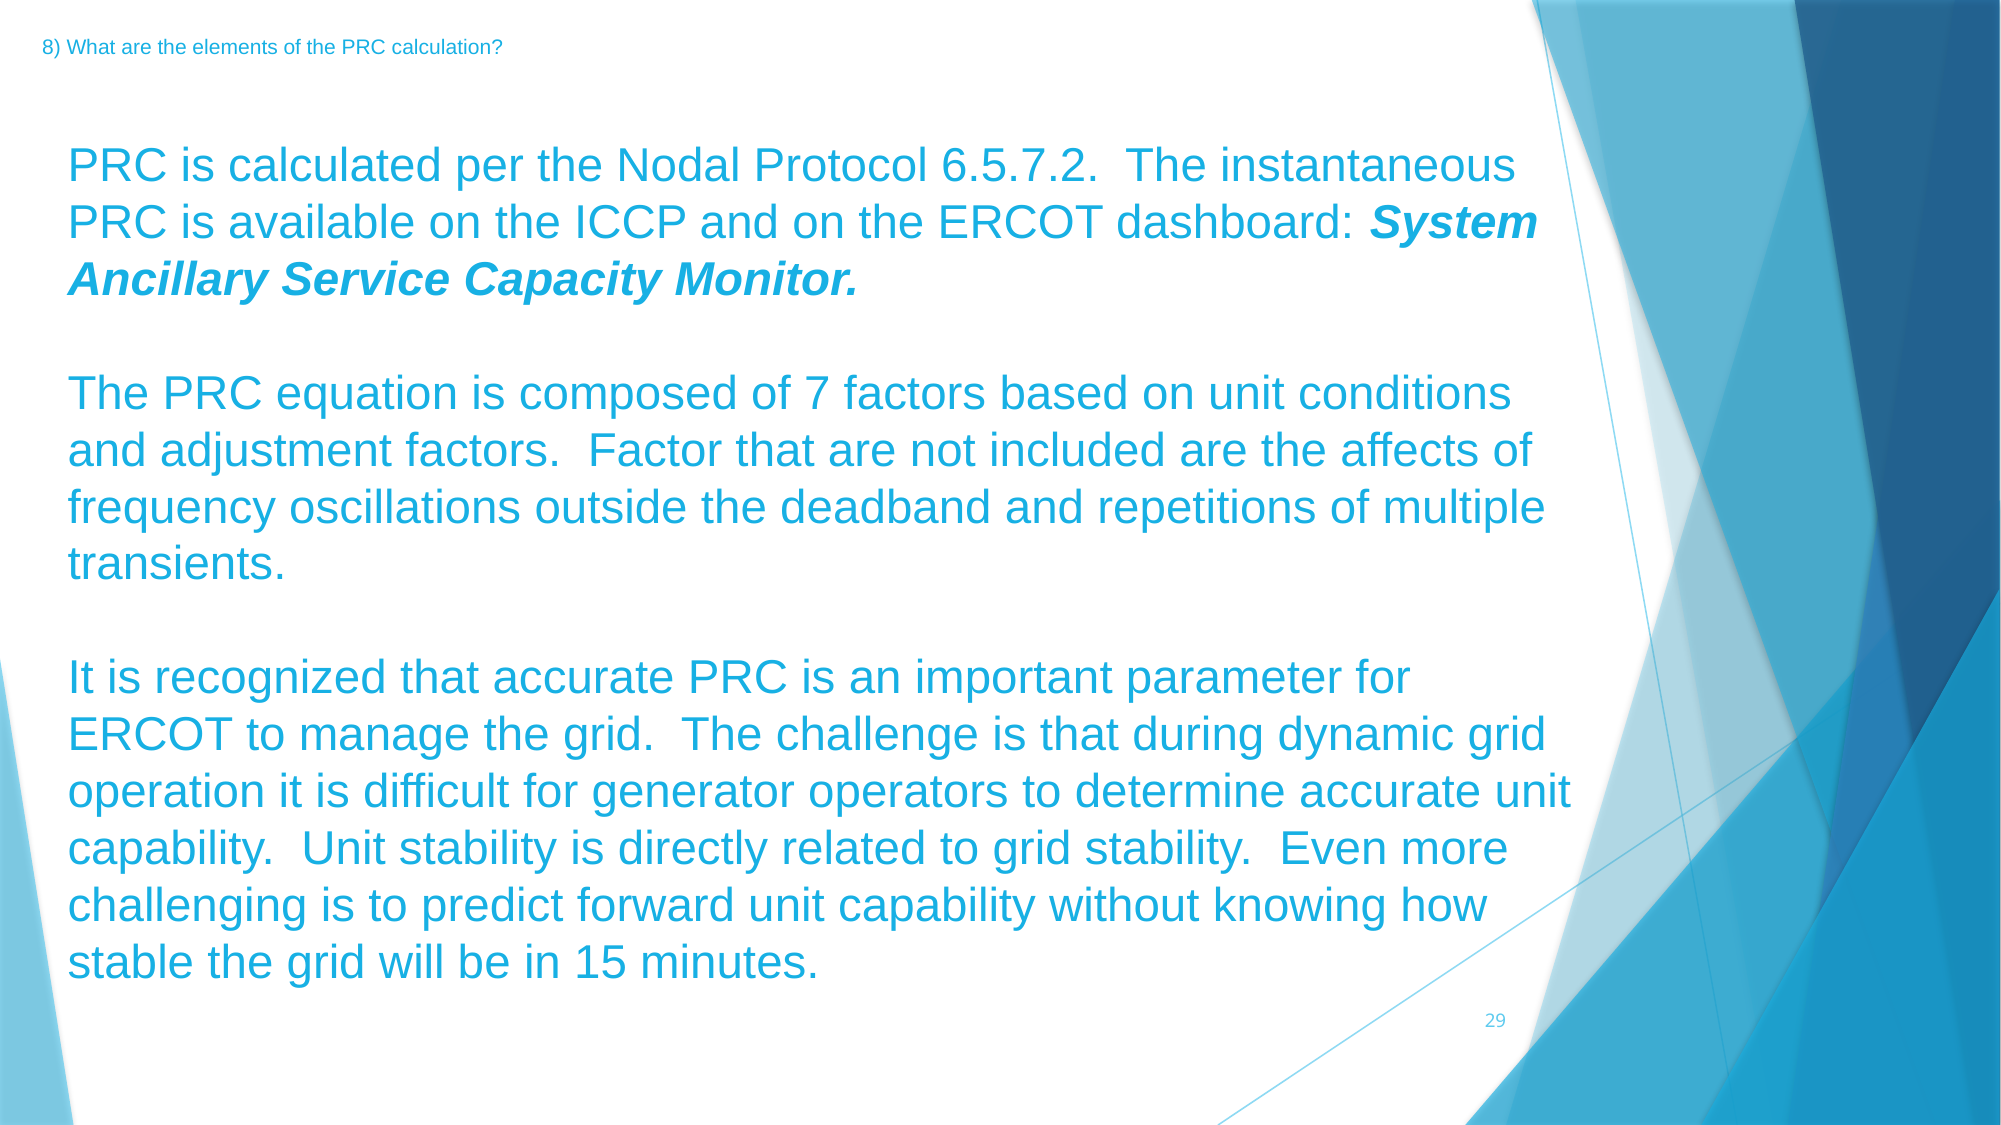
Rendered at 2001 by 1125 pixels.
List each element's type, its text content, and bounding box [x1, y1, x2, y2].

list PRC is calculated per the Nodal Protocol 6.5.7.2. The instantaneous PRC is available on the ICCP and on the ERCOT dashboard: System Ancillary Service Capacity Monitor. The PRC equation is composed of 7 factors based on unit conditions and adjustment factors. Factor that are not included are the affects of frequency oscillations outside the deadband and repetitions of multiple transients. It is recognized that accurate PRC is an important parameter for ERCOT to manage the grid. The challenge is that during dynamic grid operation it is difficult for generator operators to determine accurate unit capability. Unit stability is directly related to grid stability. Even more challenging is to predict forward unit capability without knowing how stable the grid will be in 15 minutes. [52, 126, 1607, 997]
slide_number 29 [1409, 991, 1522, 1051]
title 8) What are the elements of the PRC calculation? [27, 25, 1883, 143]
